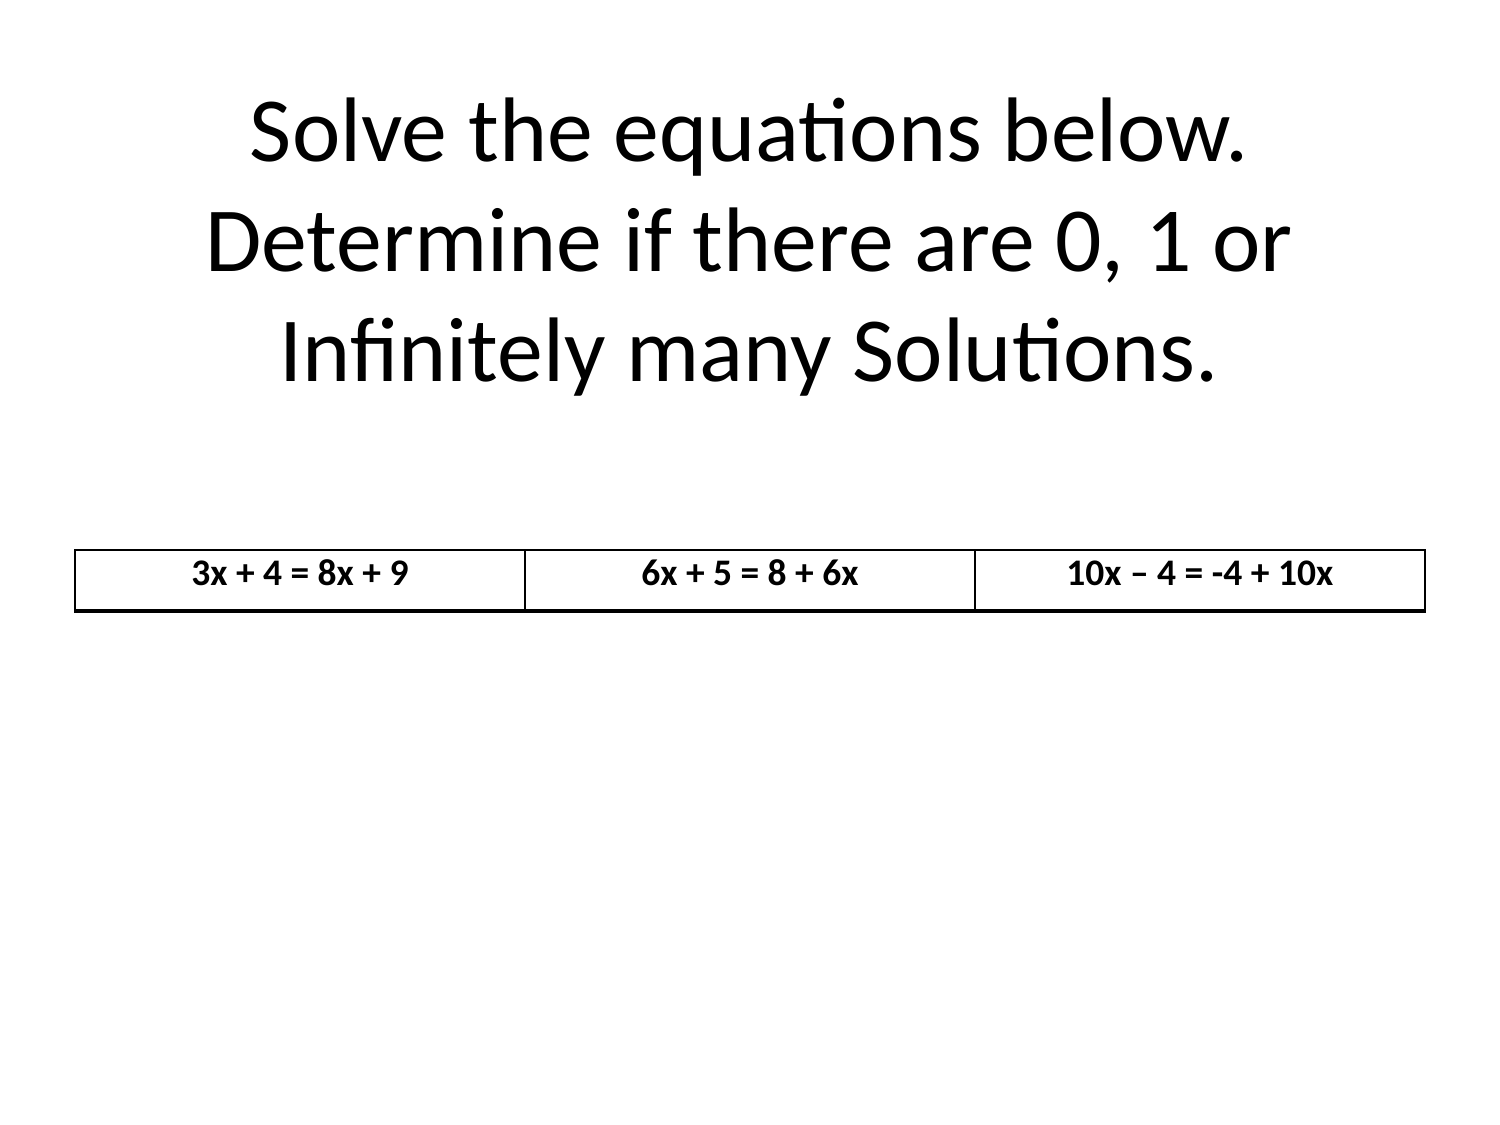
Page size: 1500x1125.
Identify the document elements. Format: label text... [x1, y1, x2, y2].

table_header 3x + 4 = 8x + 9 [76, 551, 524, 609]
table_header 6x + 5 = 8 + 6x [526, 551, 974, 609]
table_header 10x – 4 = -4 + 10x [976, 551, 1424, 609]
title Solve the equations below. Determine if there are 0, 1 or Infinitely many Solutions. [75, 45, 1425, 425]
